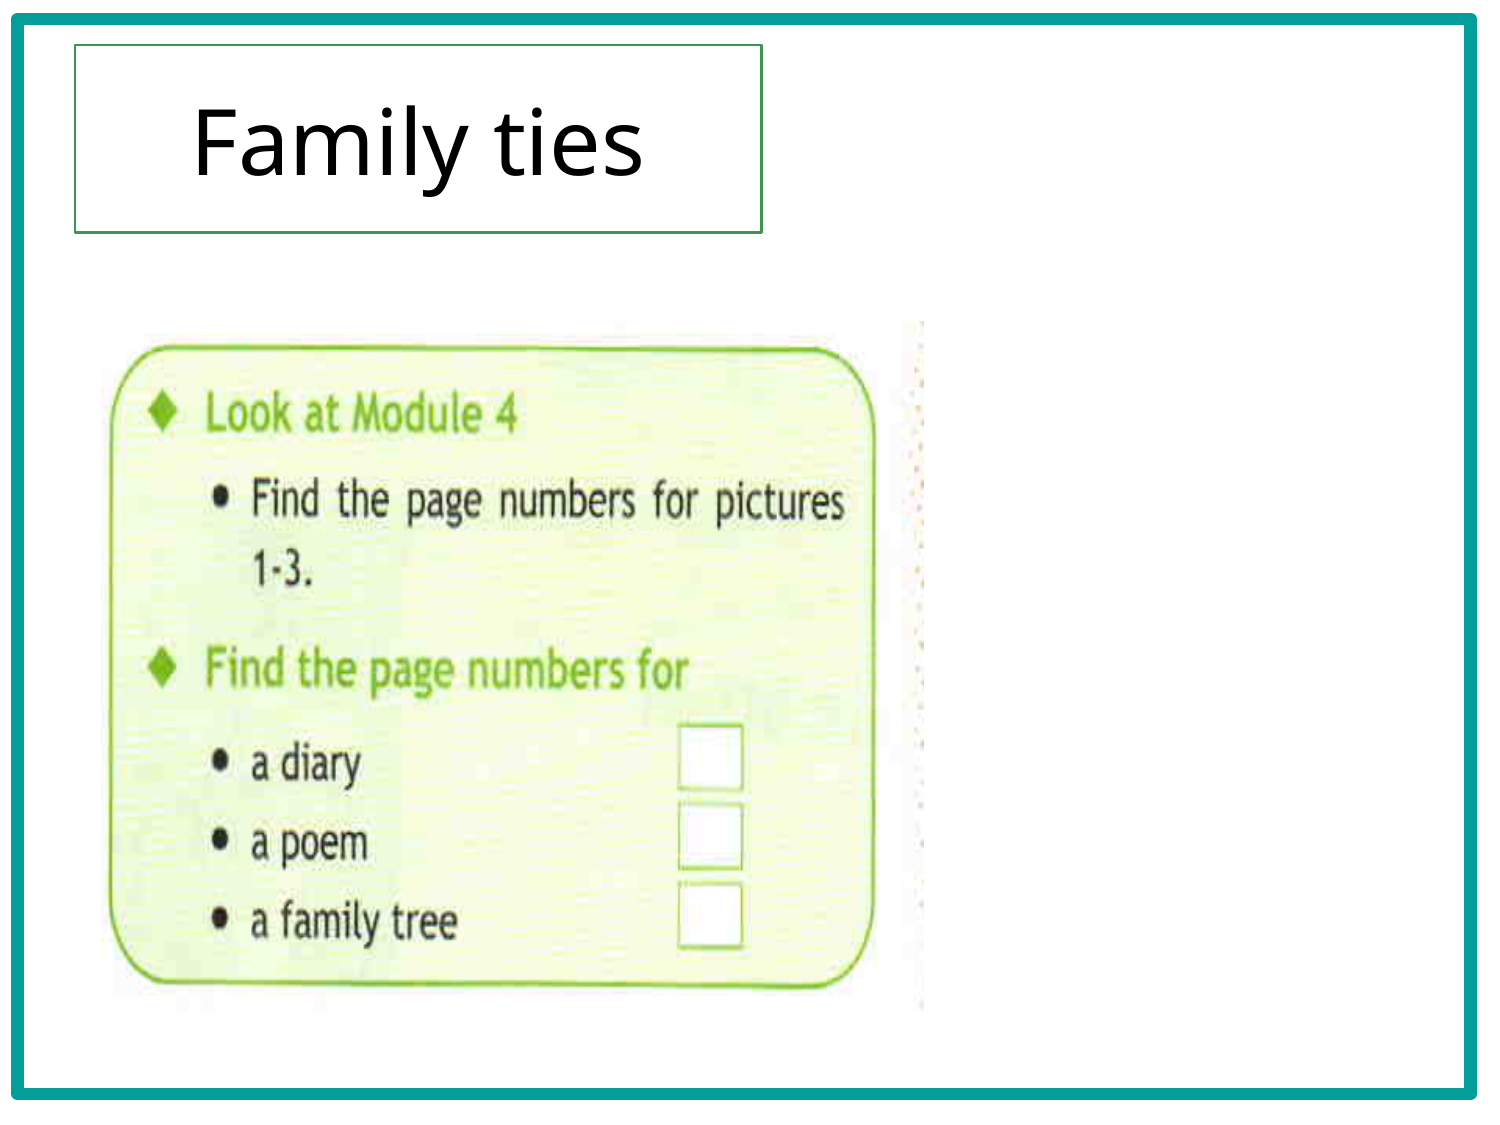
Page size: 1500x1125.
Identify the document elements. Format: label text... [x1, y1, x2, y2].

text_box [16, 18, 1472, 1095]
picture [52, 320, 924, 1012]
title Family ties [74, 44, 763, 234]
